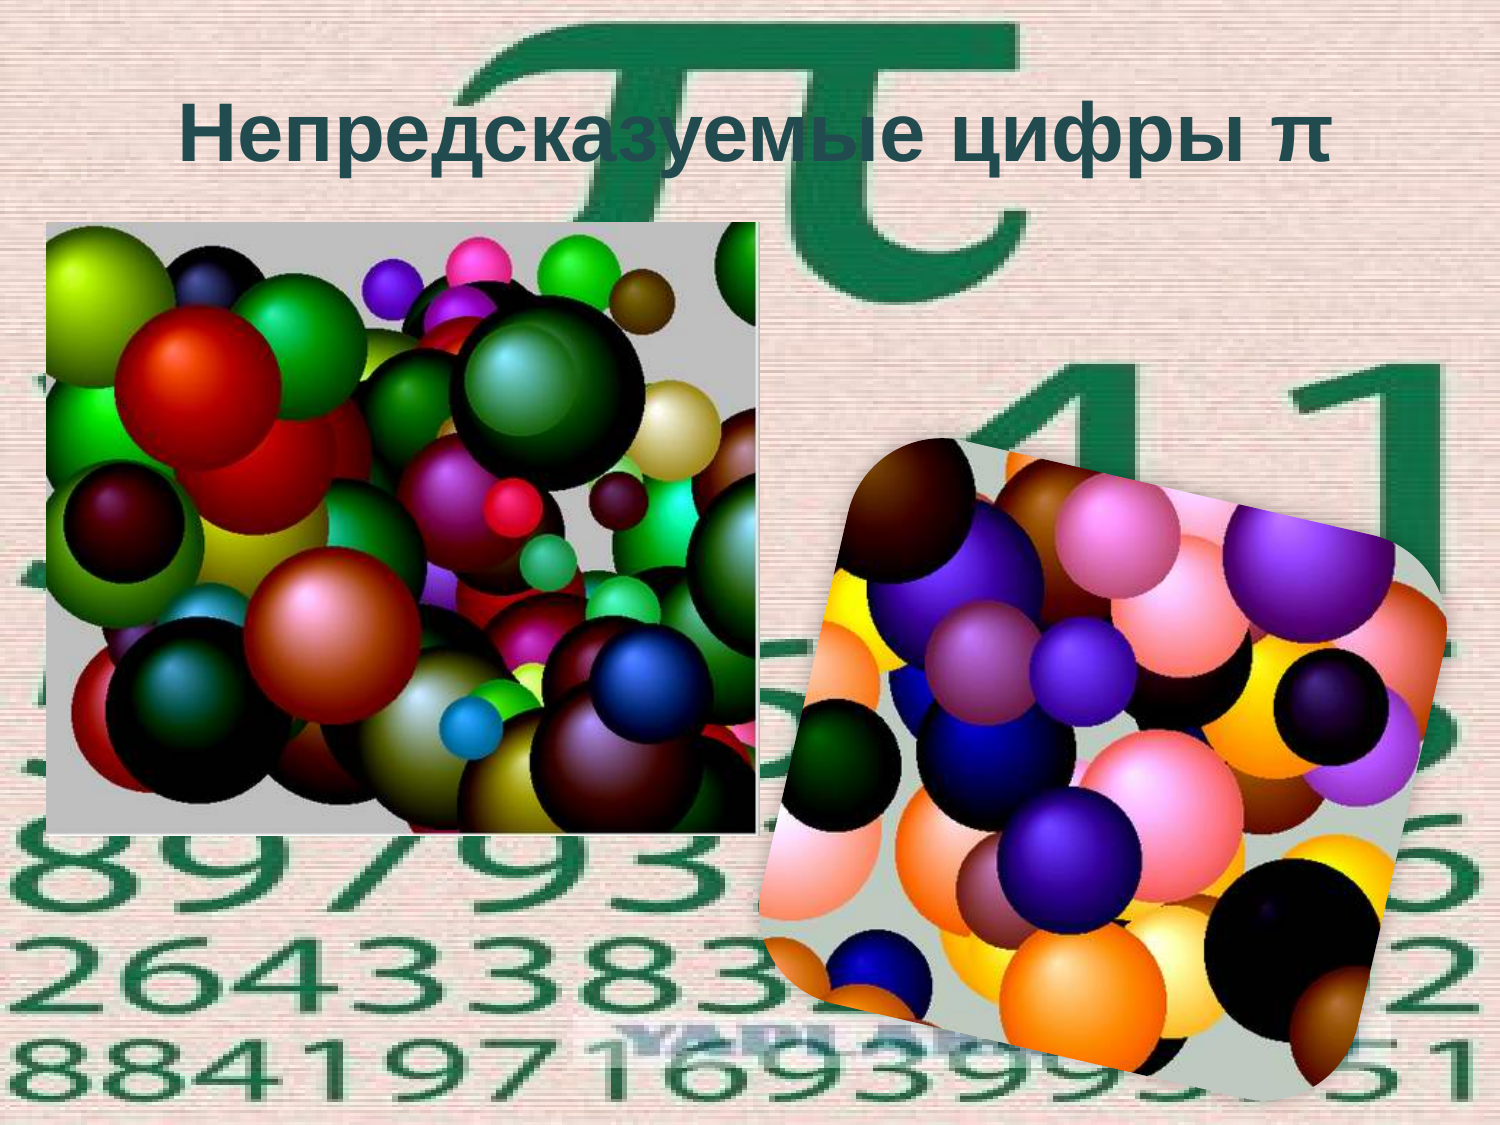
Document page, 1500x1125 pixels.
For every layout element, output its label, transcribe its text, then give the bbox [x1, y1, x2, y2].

text_box Непредсказуемые цифры π [117, 70, 1395, 186]
picture [0, 0, 1500, 1125]
